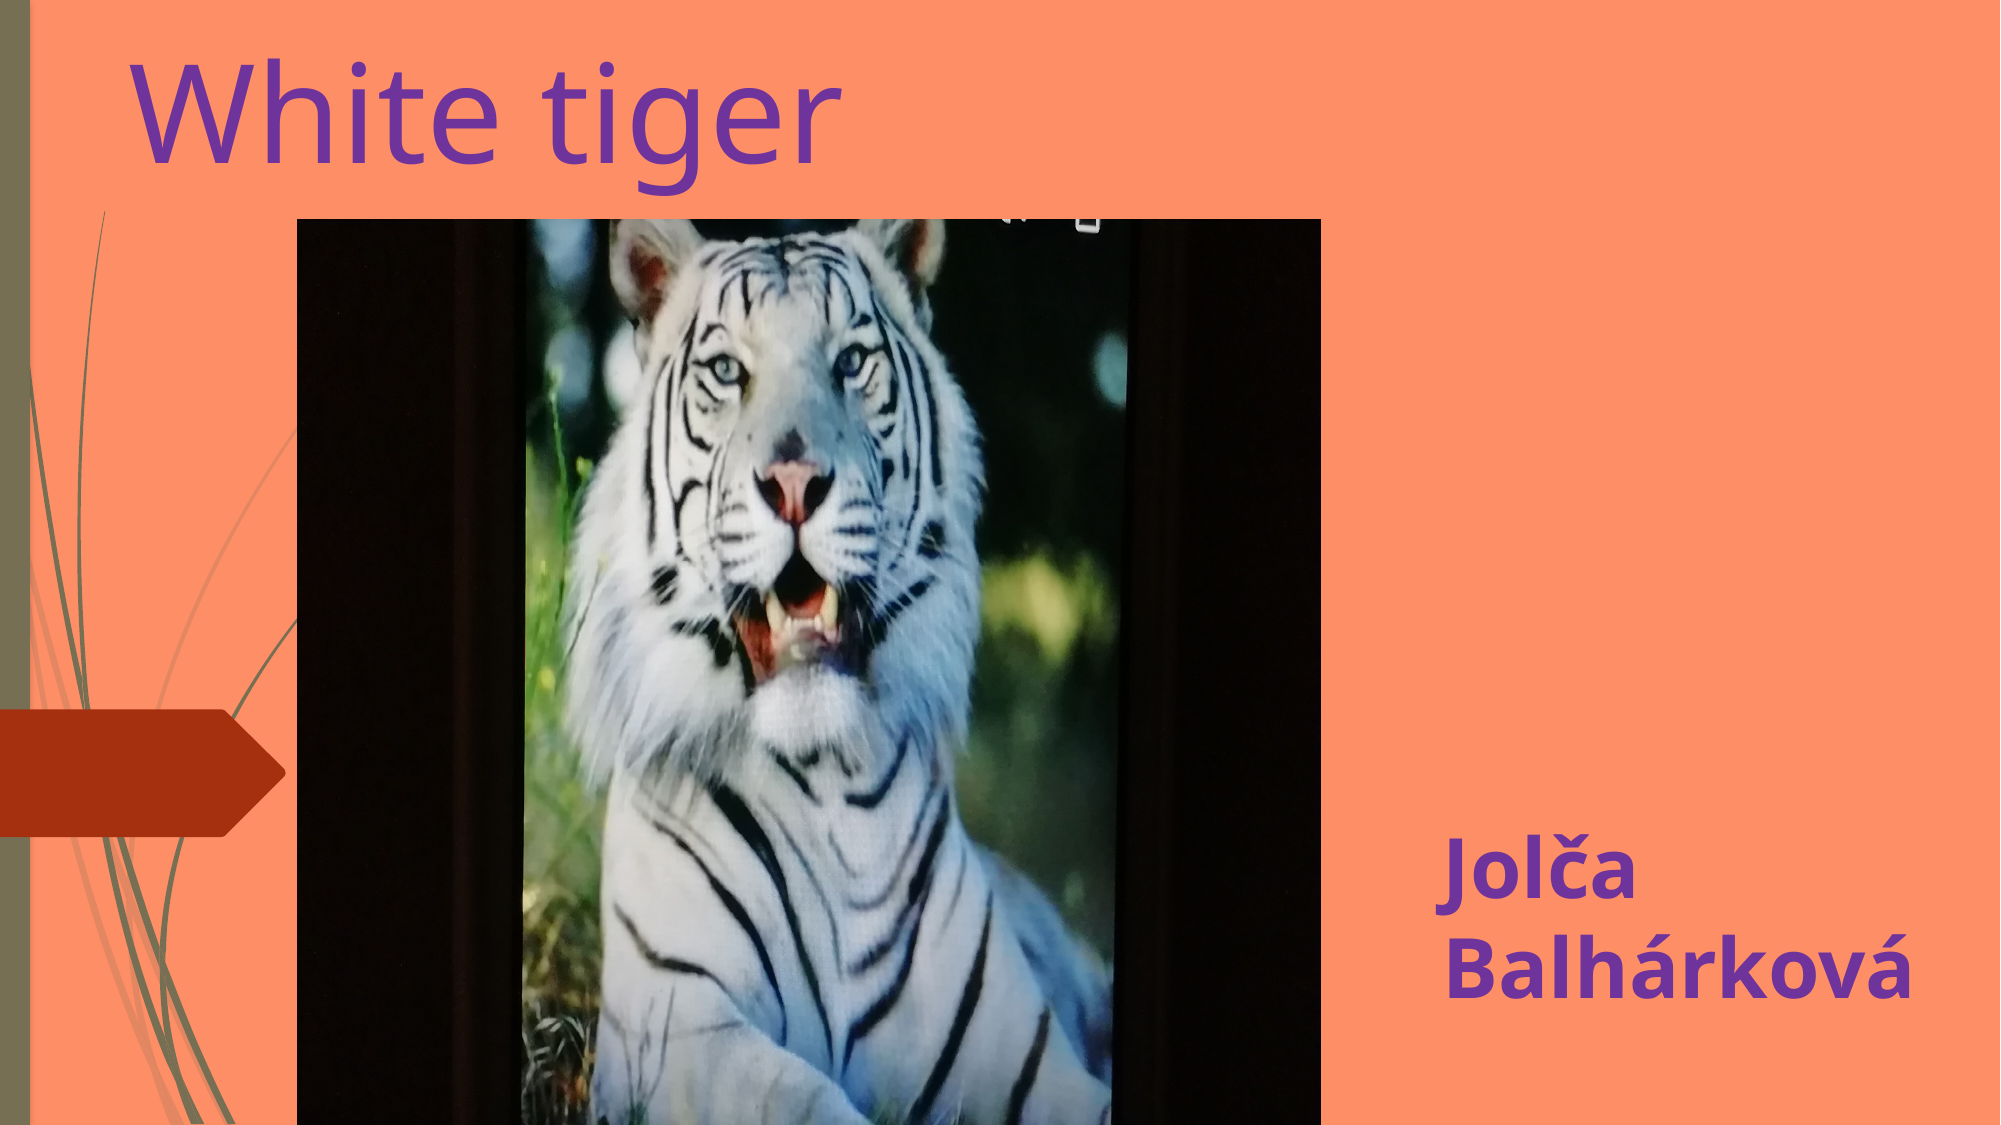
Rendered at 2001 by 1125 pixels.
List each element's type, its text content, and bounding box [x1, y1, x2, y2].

picture [297, 219, 1322, 1125]
title White tiger [113, 10, 1614, 364]
text_box Jolča Balhárková [1428, 807, 2000, 1023]
